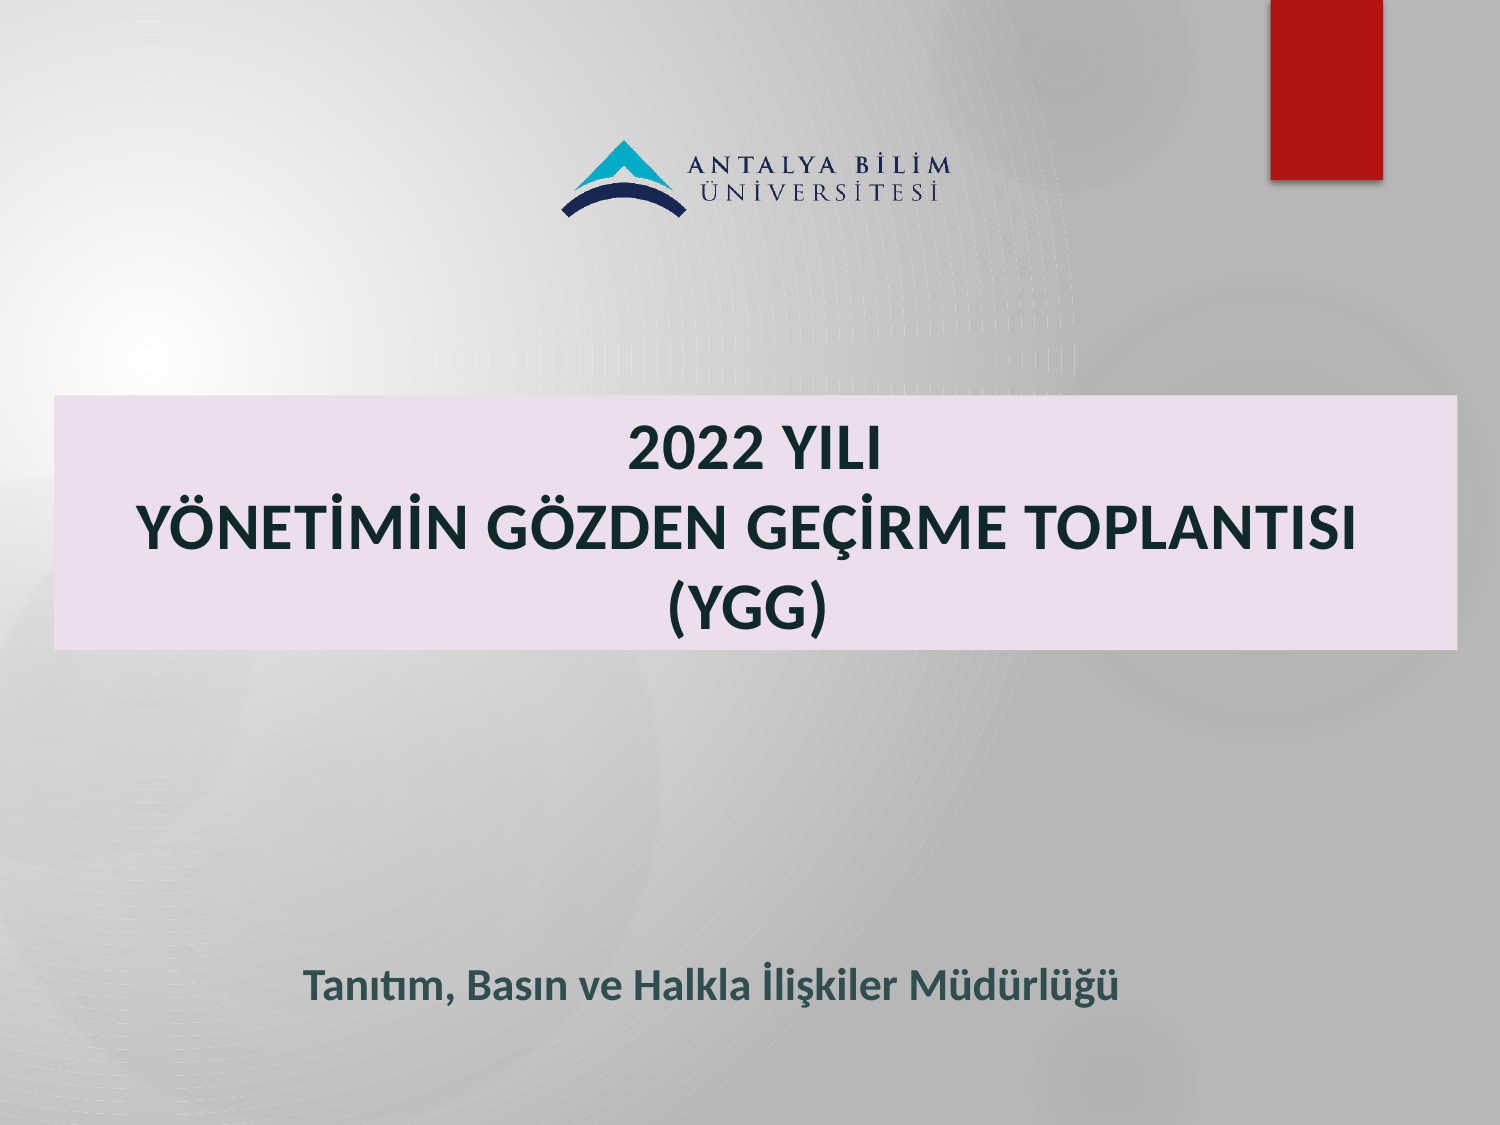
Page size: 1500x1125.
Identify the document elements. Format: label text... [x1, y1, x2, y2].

text_box Tanıtım, Basın ve Halkla İlişkiler Müdürlüğü [288, 947, 1148, 1018]
text_box 2022 YILI YÖNETİMİN GÖZDEN GEÇİRME TOPLANTISI (YGG) [54, 395, 1458, 651]
picture [560, 136, 952, 221]
